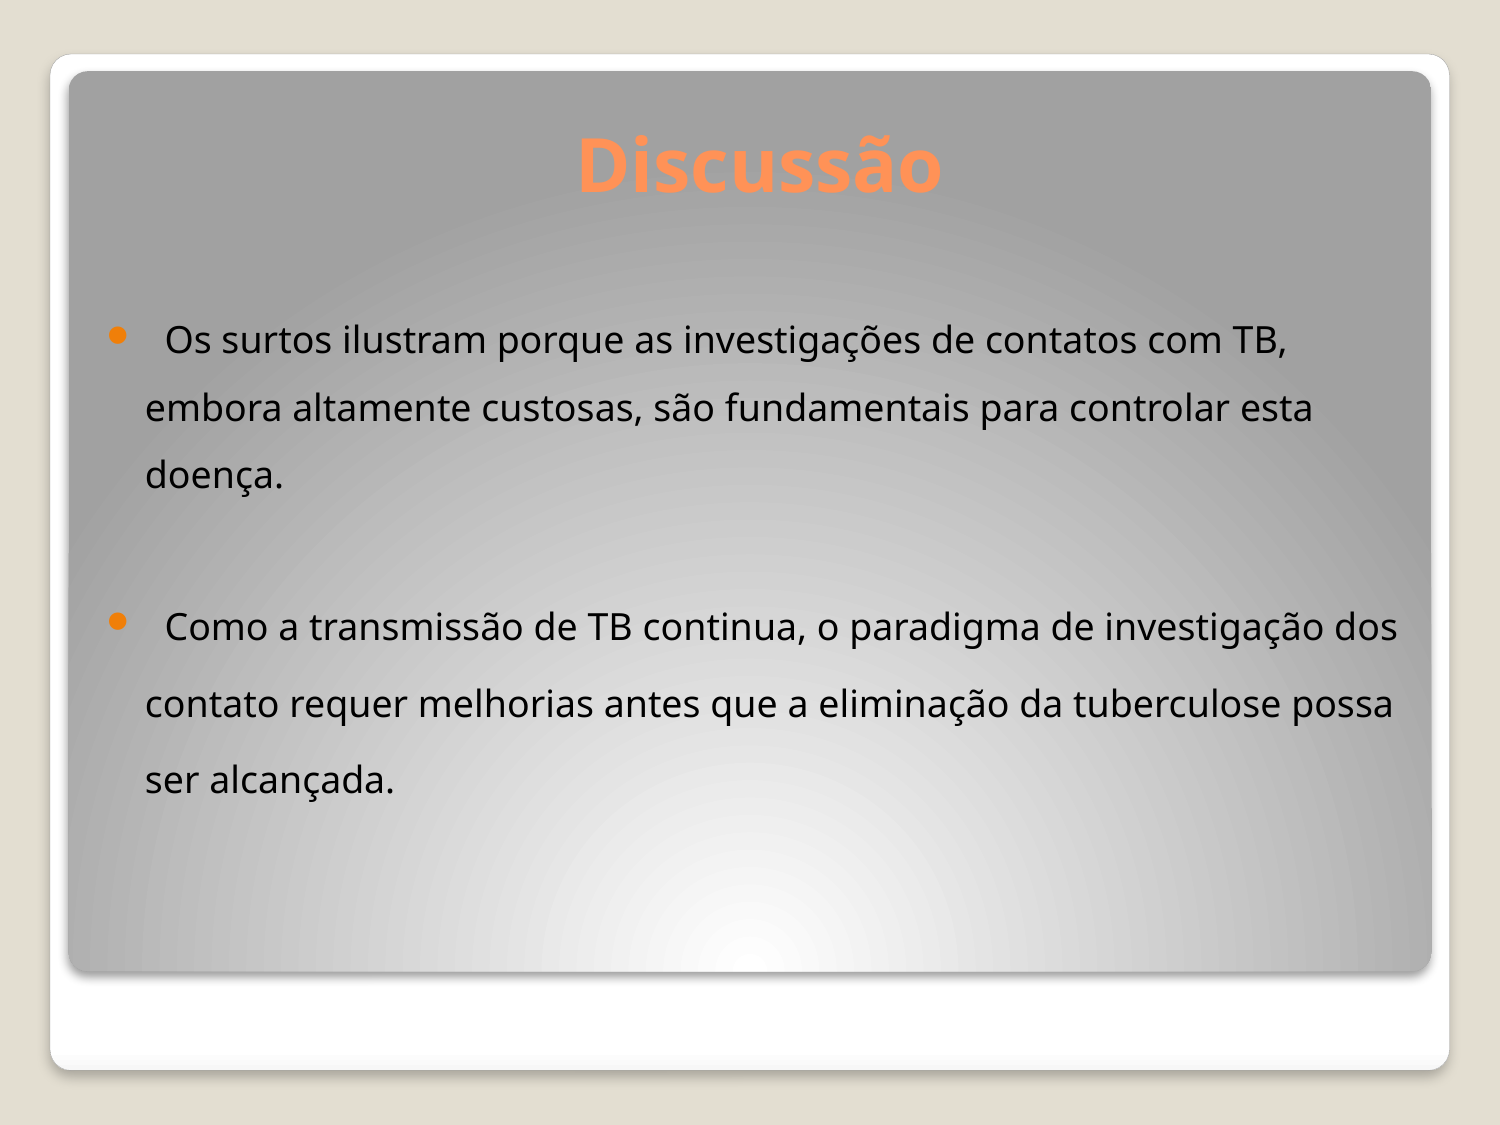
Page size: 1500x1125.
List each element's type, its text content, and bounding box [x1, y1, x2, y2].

title Discussão [88, 78, 1431, 216]
list Os surtos ilustram porque as investigações de contatos com TB, embora altamente custosas, são fundamentais para controlar esta doença. Como a transmissão de TB continua, o paradigma de investigação dos contato requer melhorias antes que a eliminação da tuberculose possa ser alcançada. [76, 278, 1420, 1125]
